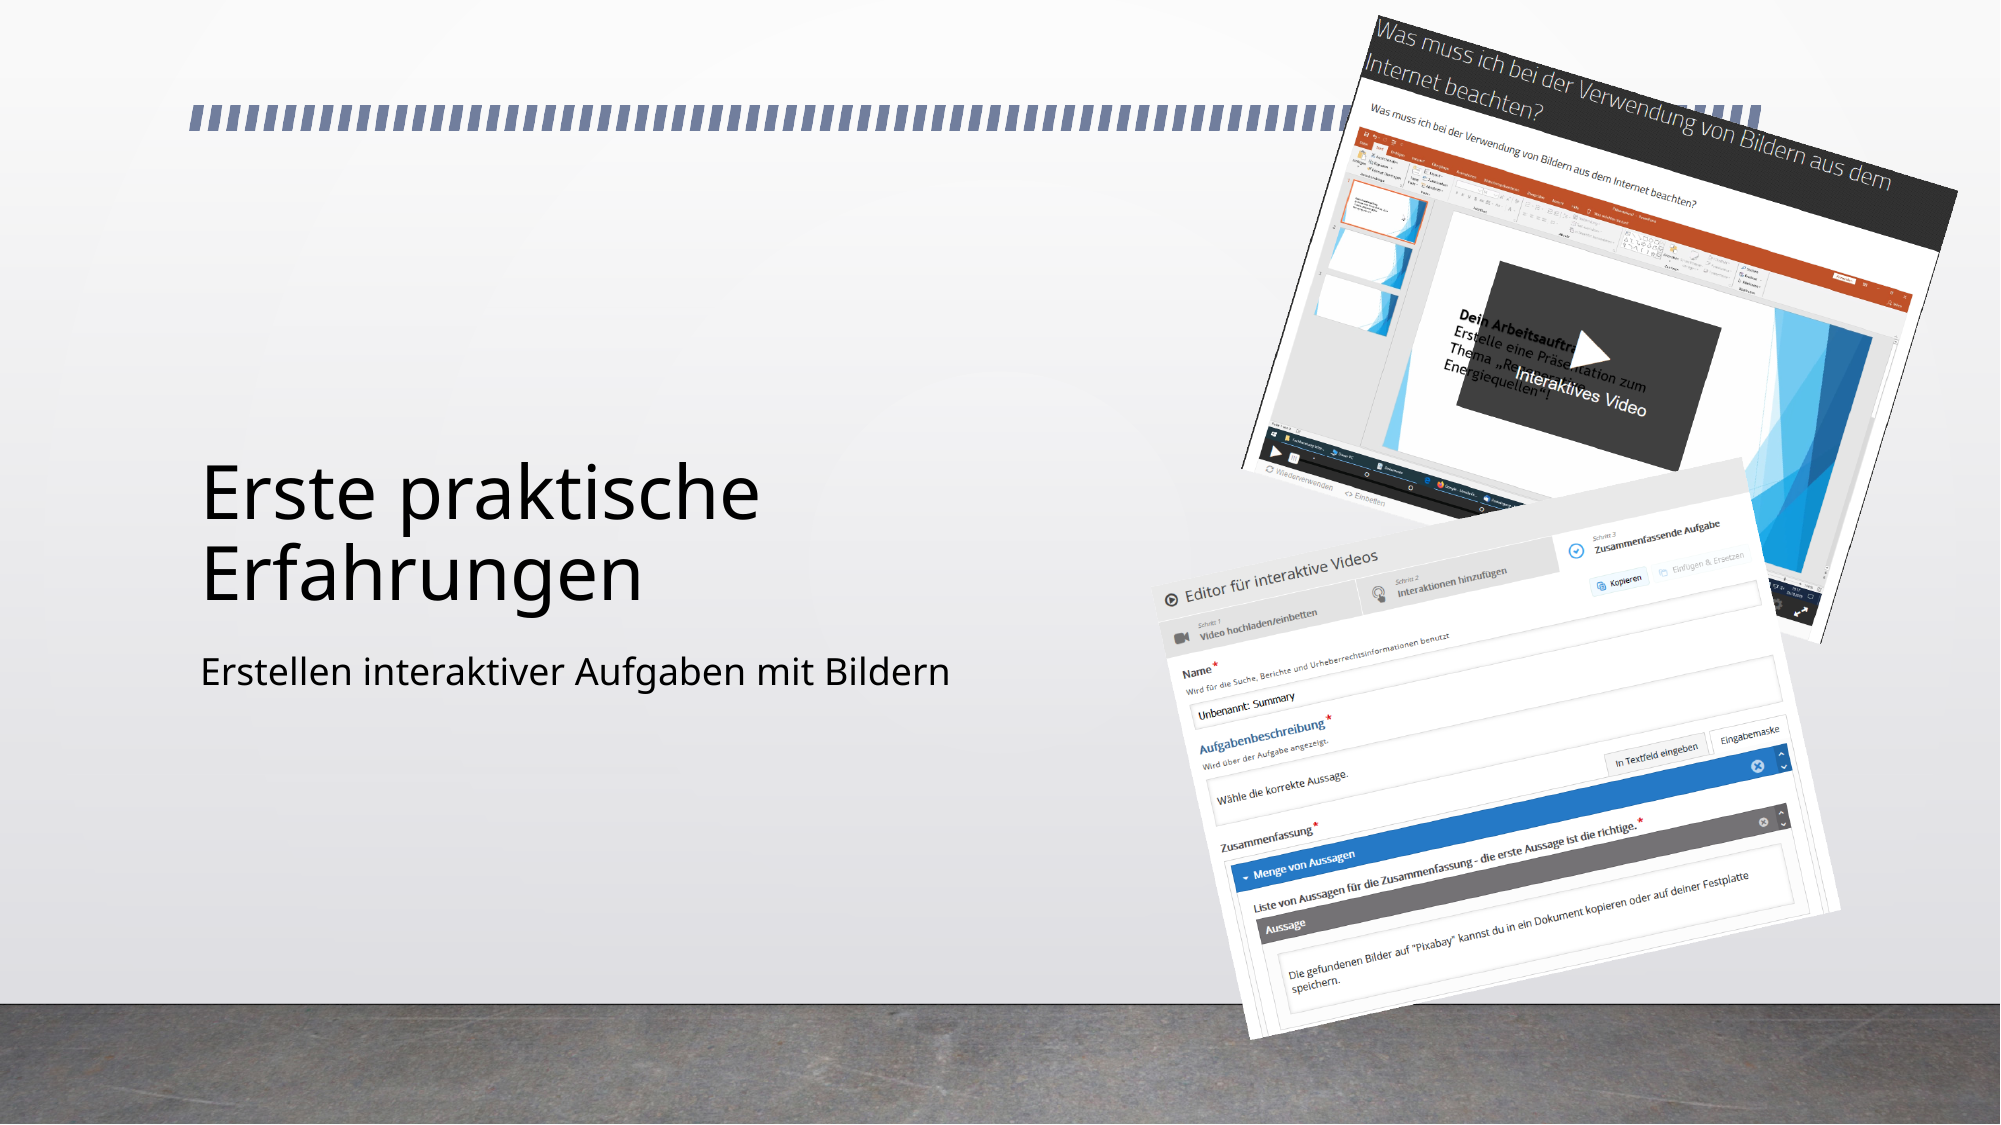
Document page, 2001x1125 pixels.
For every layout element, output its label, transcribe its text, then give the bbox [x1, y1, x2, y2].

title Erste praktische Erfahrungen [185, 288, 1296, 624]
list Erstellen interaktiver Aufgaben mit Bildern [185, 624, 1192, 791]
picture [0, 16, 2000, 1124]
